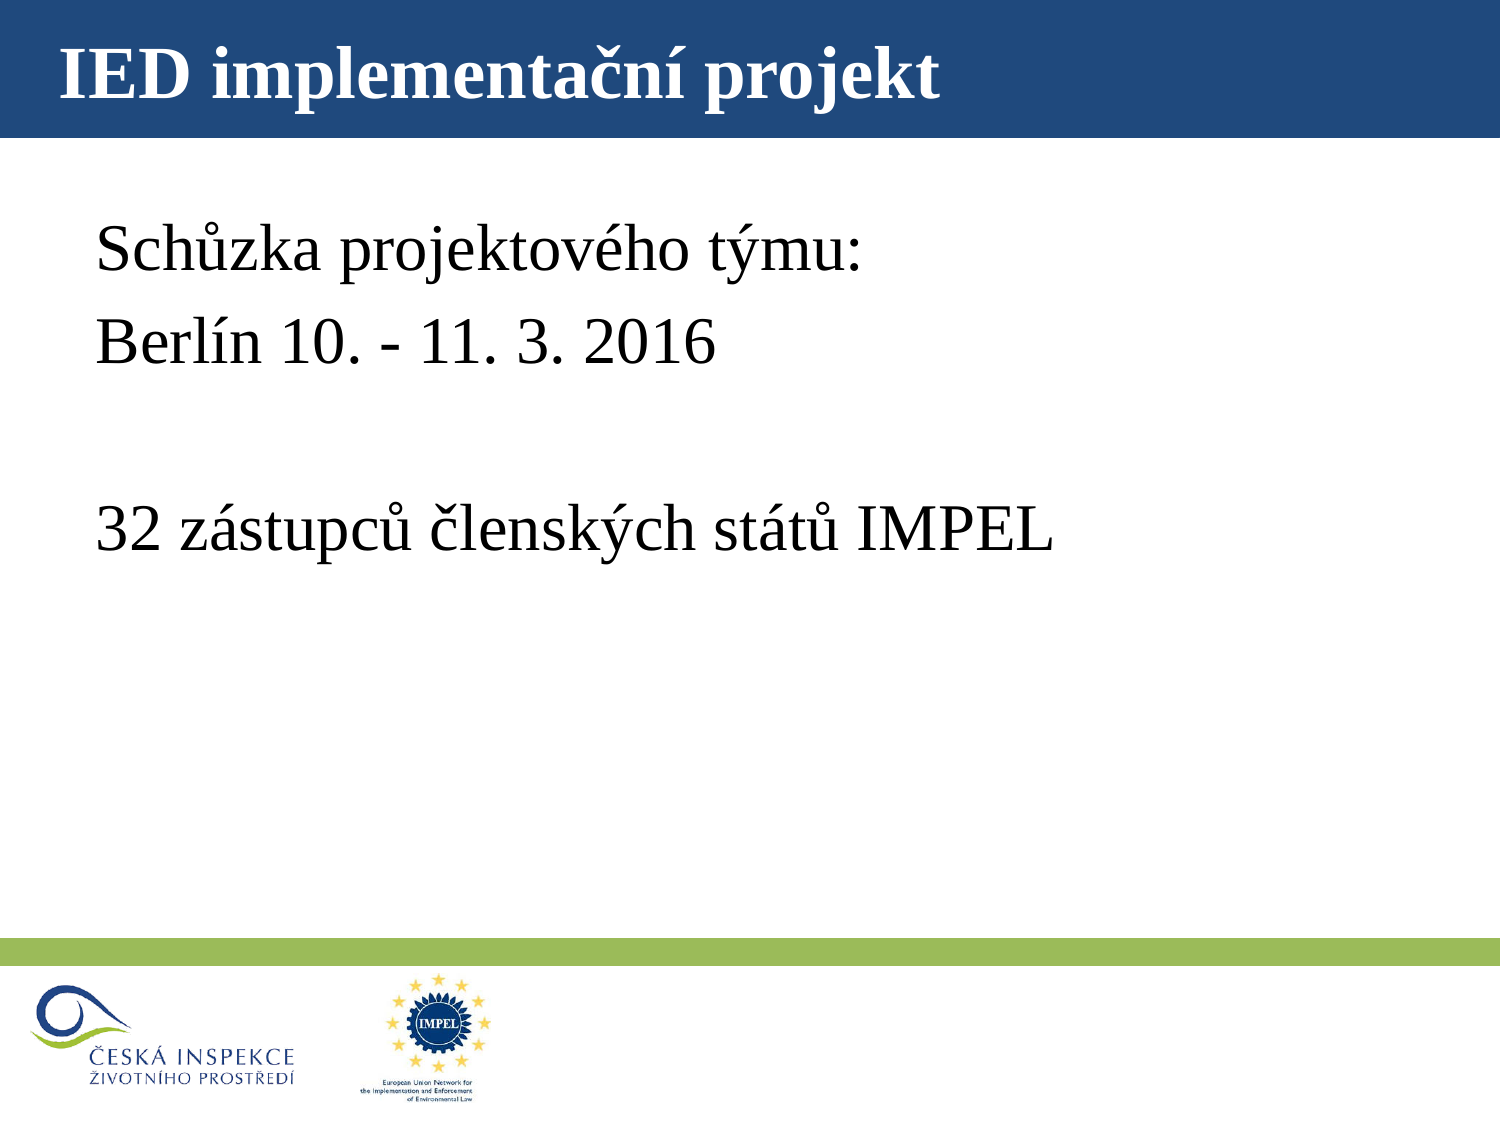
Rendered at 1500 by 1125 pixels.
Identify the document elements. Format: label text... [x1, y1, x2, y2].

text_box [0, 938, 1500, 966]
picture [359, 973, 491, 1103]
list Schůzka projektového týmu: Berlín 10. - 11. 3. 2016 32 zástupců členských států IMPEL [80, 196, 1431, 894]
picture [26, 983, 301, 1094]
title IED implementační projekt [0, 0, 1500, 138]
